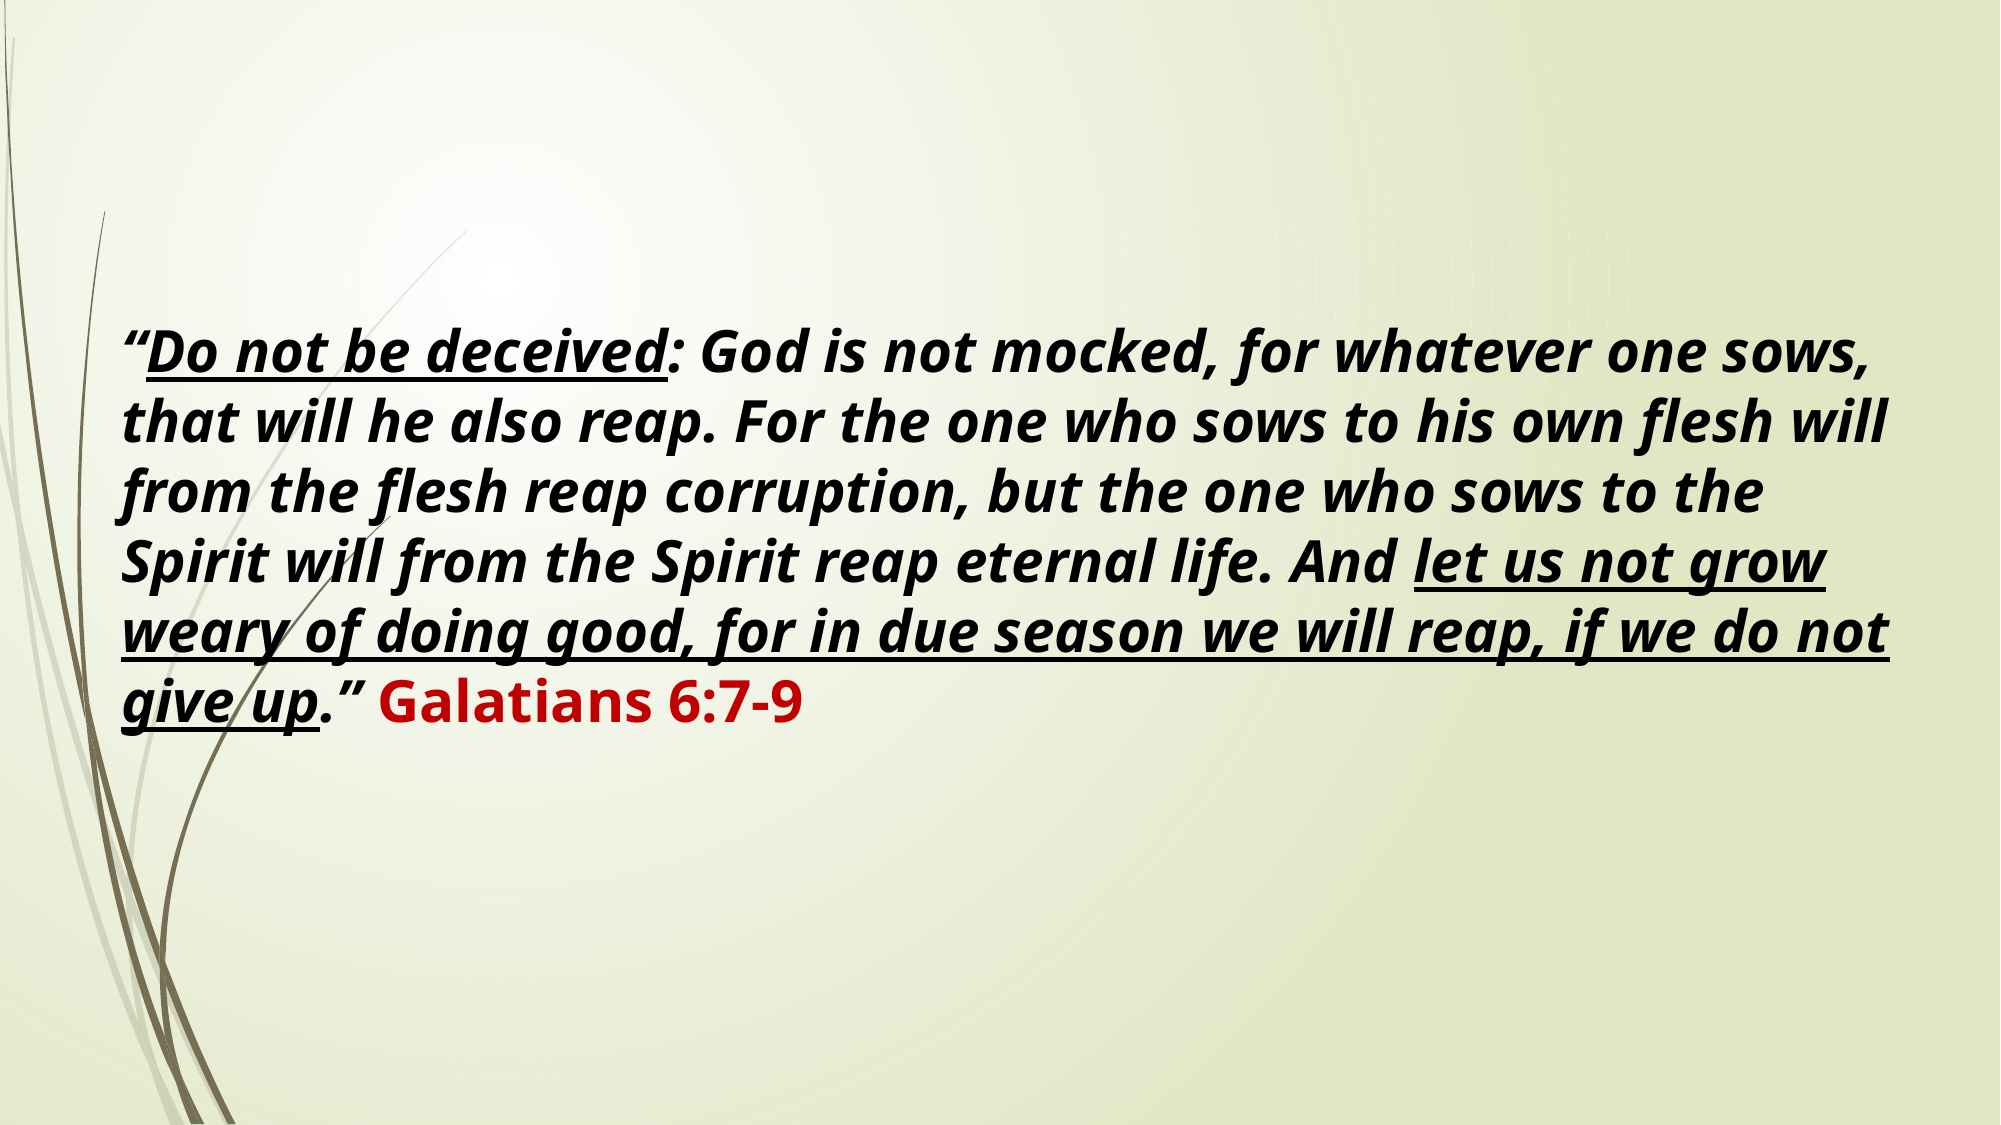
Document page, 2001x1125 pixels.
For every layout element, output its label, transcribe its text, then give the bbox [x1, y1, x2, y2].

list “Do not be deceived: God is not mocked, for whatever one sows, that will he also reap. For the one who sows to his own flesh will from the flesh reap corruption, but the one who sows to the Spirit will from the Spirit reap eternal life. And let us not grow weary of doing good, for in due season we will reap, if we do not give up.” Galatians 6:7-9 [106, 306, 1921, 879]
